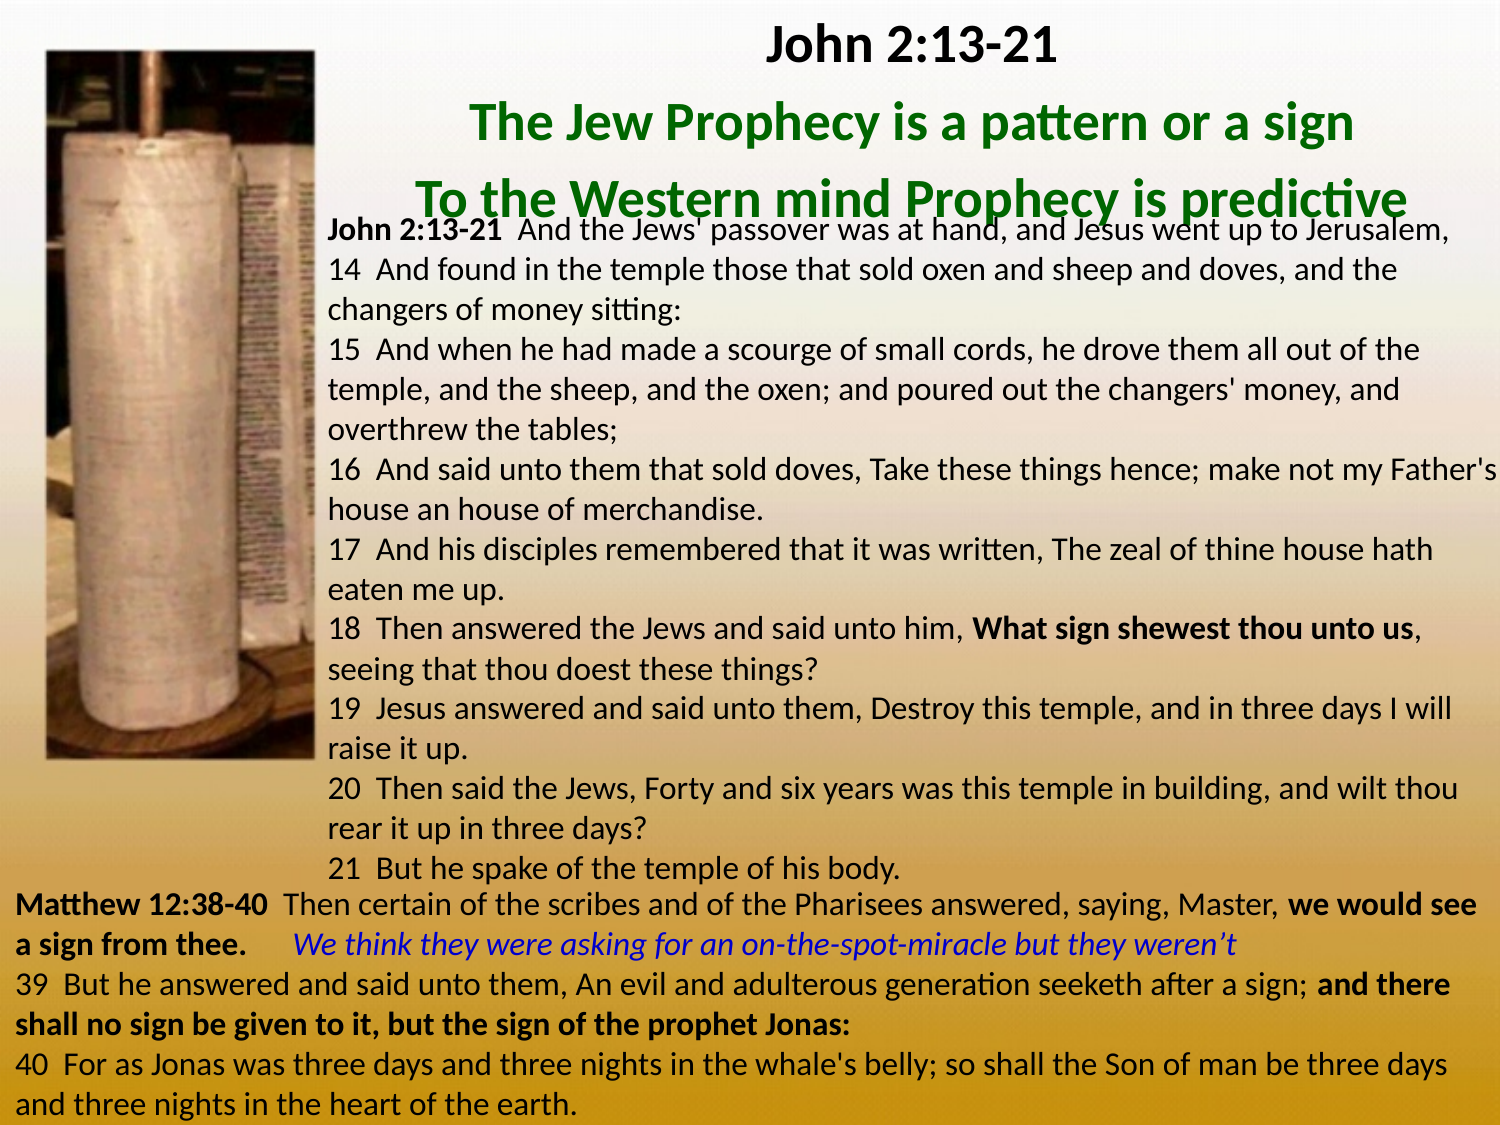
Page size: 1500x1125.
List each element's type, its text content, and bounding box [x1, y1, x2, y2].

picture [0, 0, 1500, 875]
text_box Matthew 12:38-40 Then certain of the scribes and of the Pharisees answered, saying, Master, we would see a sign from thee. We think they were asking for an on-the-spot-miracle but they weren’t 39 But he answered and said unto them, An evil and adulterous generation seeketh after a sign; and there shall no sign be given to it, but the sign of the prophet Jonas: 40 For as Jonas was three days and three nights in the whale's belly; so shall the Son of man be three days and three nights in the heart of the earth. [0, 875, 1500, 1075]
text_box John 2:13-21 The Jew Prophecy is a pattern or a sign To the Western mind Prophecy is predictive [187, 0, 1500, 238]
text_box John 2:13-21 And the Jews' passover was at hand, and Jesus went up to Jerusalem, 14 And found in the temple those that sold oxen and sheep and doves, and the changers of money sitting: 15 And when he had made a scourge of small cords, he drove them all out of the temple, and the sheep, and the oxen; and poured out the changers' money, and overthrew the tables; 16 And said unto them that sold doves, Take these things hence; make not my Father's house an house of merchandise. 17 And his disciples remembered that it was written, The zeal of thine house hath eaten me up. 18 Then answered the Jews and said unto him, What sign shewest thou unto us, seeing that thou doest these things? 19 Jesus answered and said unto them, Destroy this temple, and in three days I will raise it up. 20 Then said the Jews, Forty and six years was this temple in building, and wilt thou rear it up in three days? 21 But he spake of the temple of his body. [312, 200, 1500, 825]
picture [0, 1075, 1500, 1125]
